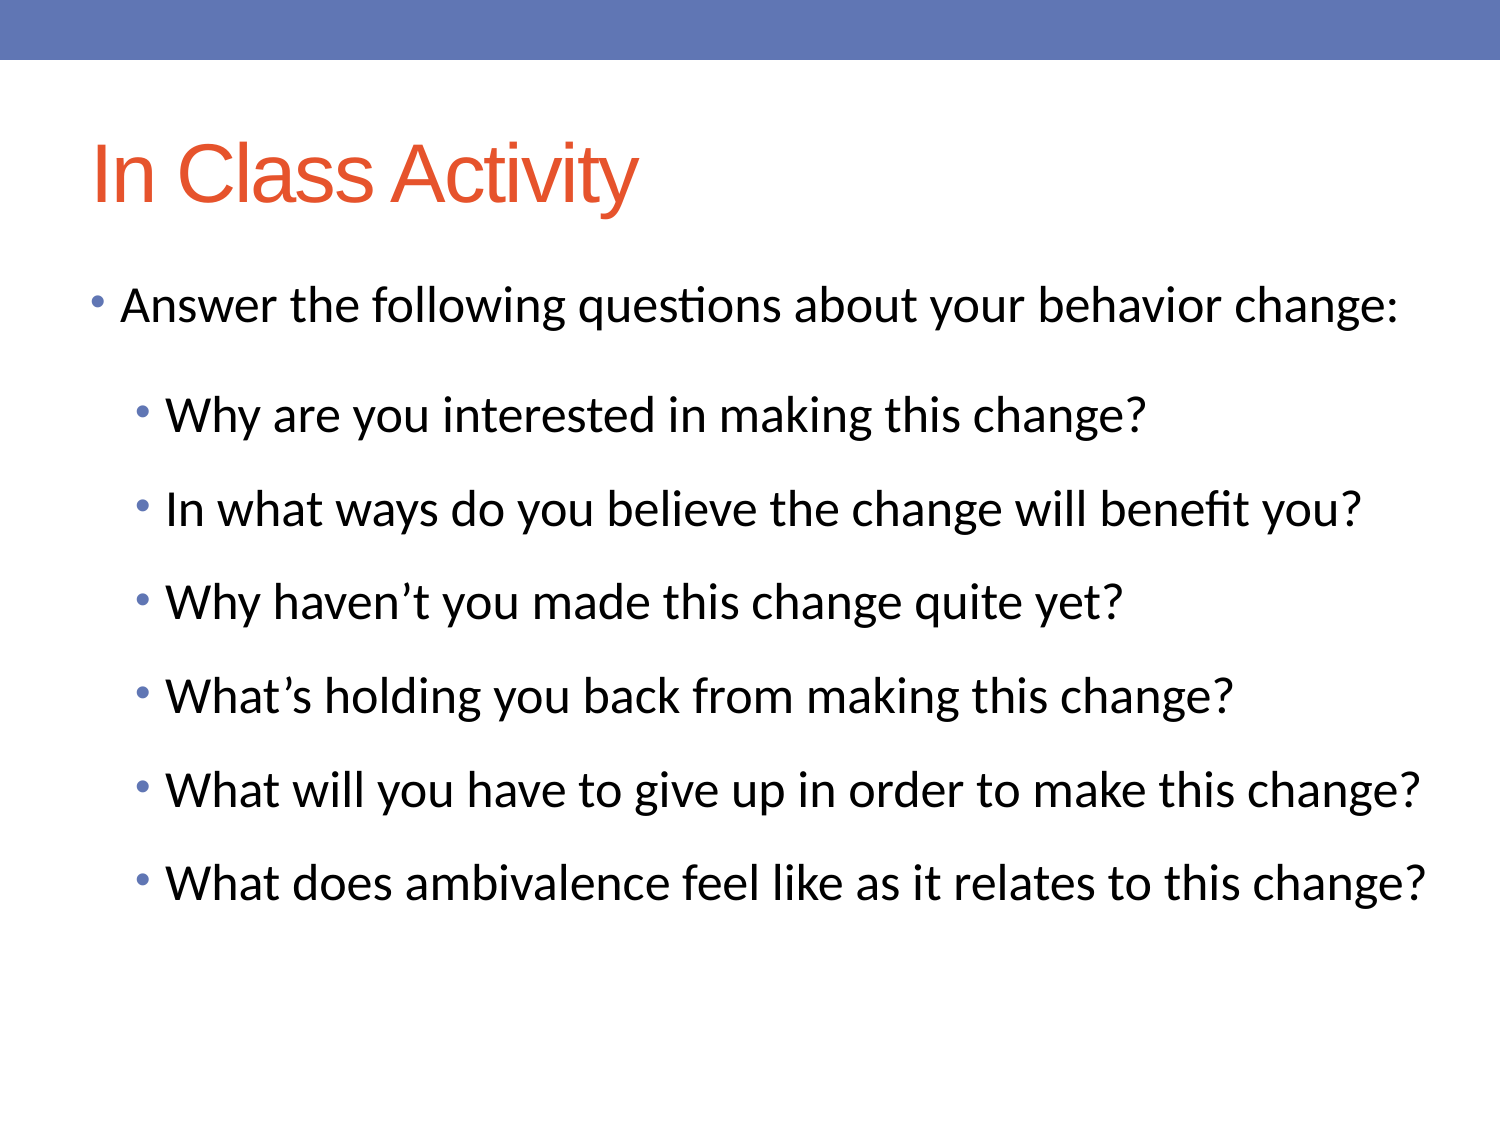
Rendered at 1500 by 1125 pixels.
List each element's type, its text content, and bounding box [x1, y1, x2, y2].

title In Class Activity [75, 87, 1425, 250]
list Answer the following questions about your behavior change: Why are you interested in making this change? In what ways do you believe the change will benefit you? Why haven’t you made this change quite yet? What’s holding you back from making this change? What will you have to give up in order to make this change? What does ambivalence feel like as it relates to this change? [75, 262, 1456, 1093]
